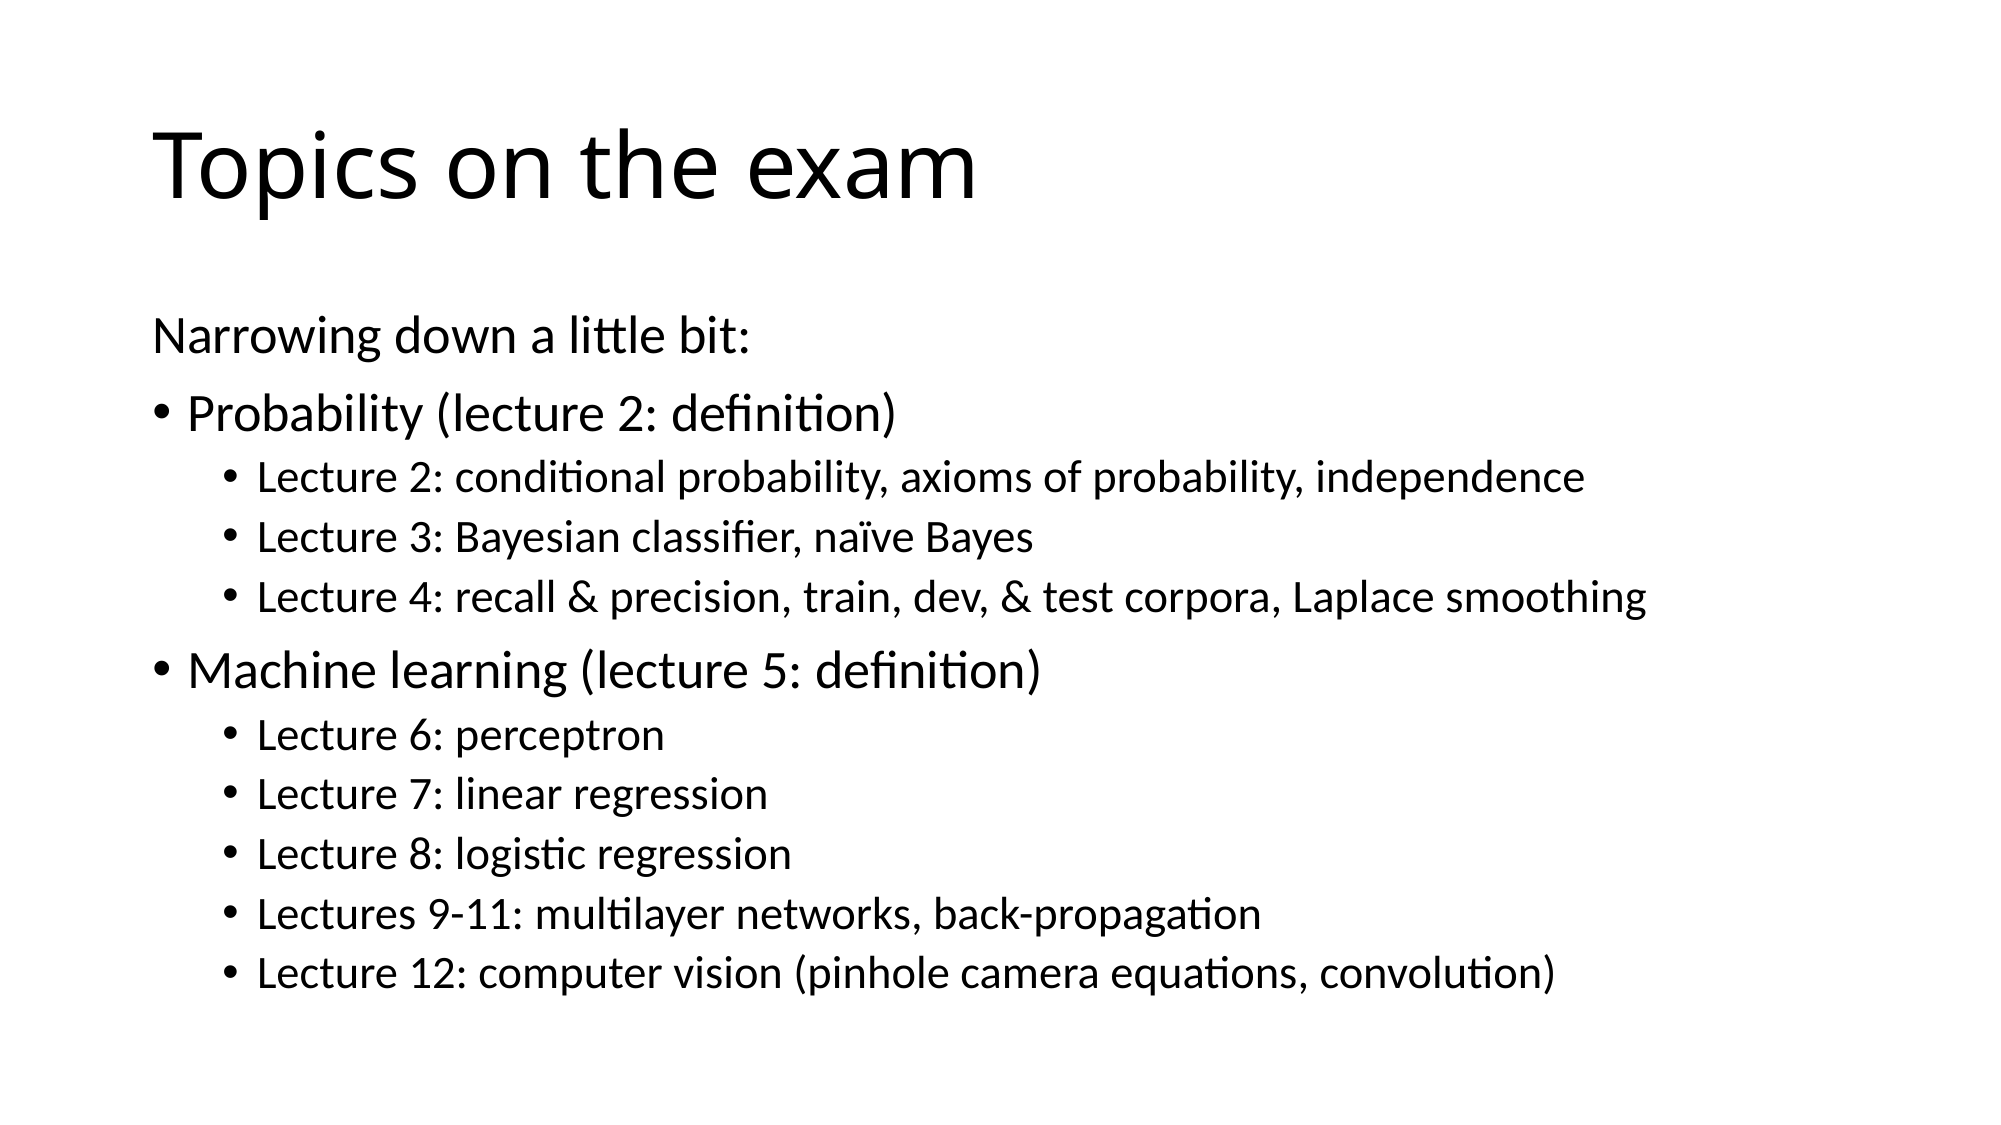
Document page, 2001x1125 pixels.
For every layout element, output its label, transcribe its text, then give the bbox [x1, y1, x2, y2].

list Narrowing down a little bit: Probability (lecture 2: definition) Lecture 2: conditional probability, axioms of probability, independence Lecture 3: Bayesian classifier, naïve Bayes Lecture 4: recall & precision, train, dev, & test corpora, Laplace smoothing Machine learning (lecture 5: definition) Lecture 6: perceptron Lecture 7: linear regression Lecture 8: logistic regression Lectures 9-11: multilayer networks, back-propagation Lecture 12: computer vision (pinhole camera equations, convolution) [137, 299, 1863, 1014]
title Topics on the exam [137, 59, 1863, 278]
